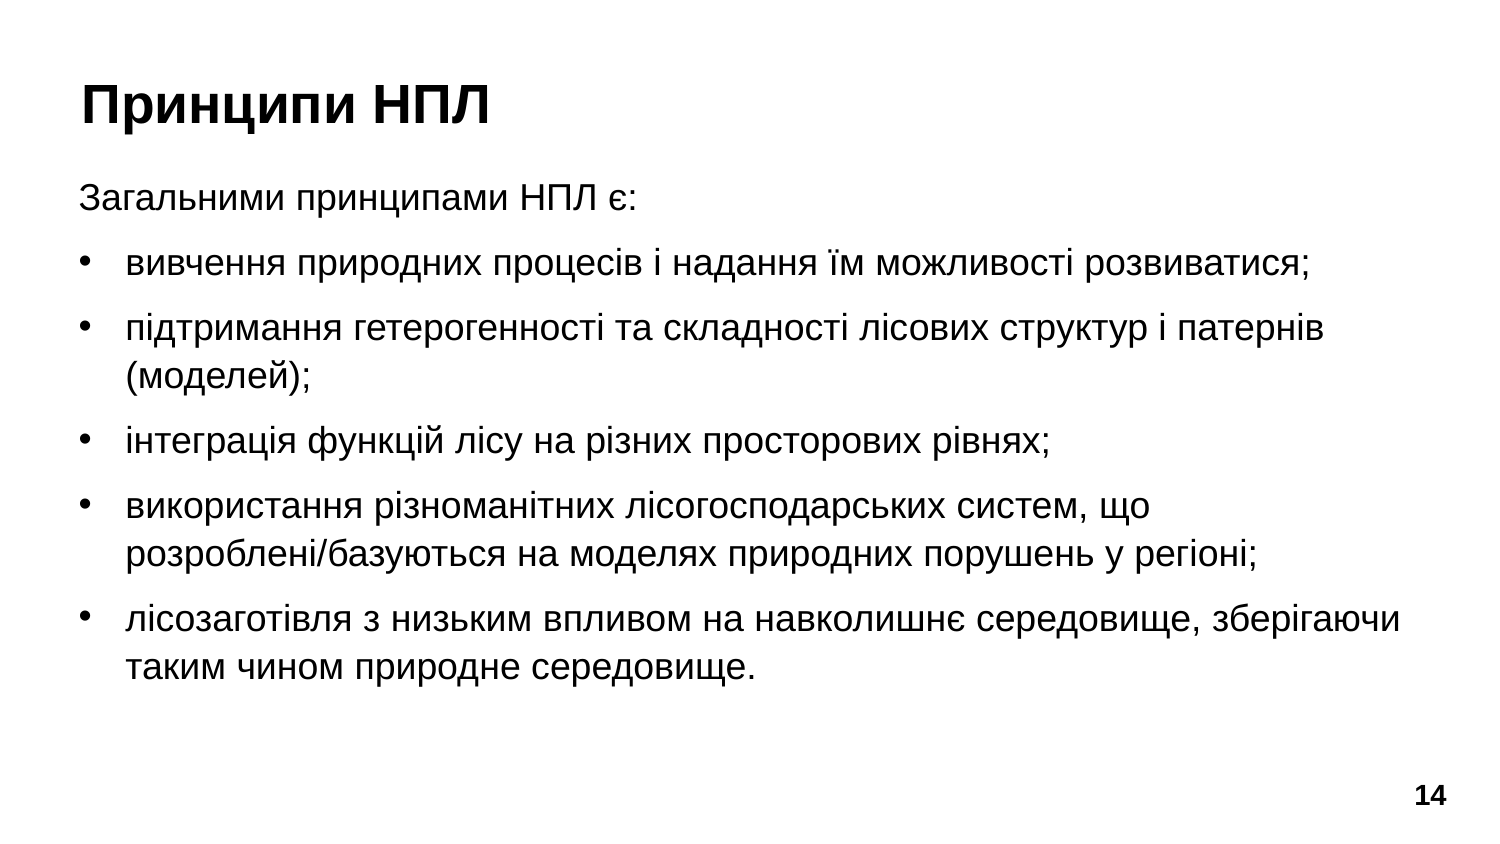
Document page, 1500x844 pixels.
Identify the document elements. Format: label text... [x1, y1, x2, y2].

title Принципи НПЛ [81, 68, 1165, 210]
text_box 14 [1375, 755, 1486, 832]
list Загальними принципами НПЛ є: вивчення природних процесів і надання їм можливості розвиватися; підтримання гетерогенності та складності лісових структур і патернів (моделей); інтеграція функцій лісу на різних просторових рівнях; використання різноманітних лісогосподарських систем, що розроблені/базуються на моделях природних порушень у регіоні; лісозаготівля з низьким впливом на навколишнє середовище, зберігаючи таким чином природне середовище. [40, 170, 1460, 687]
